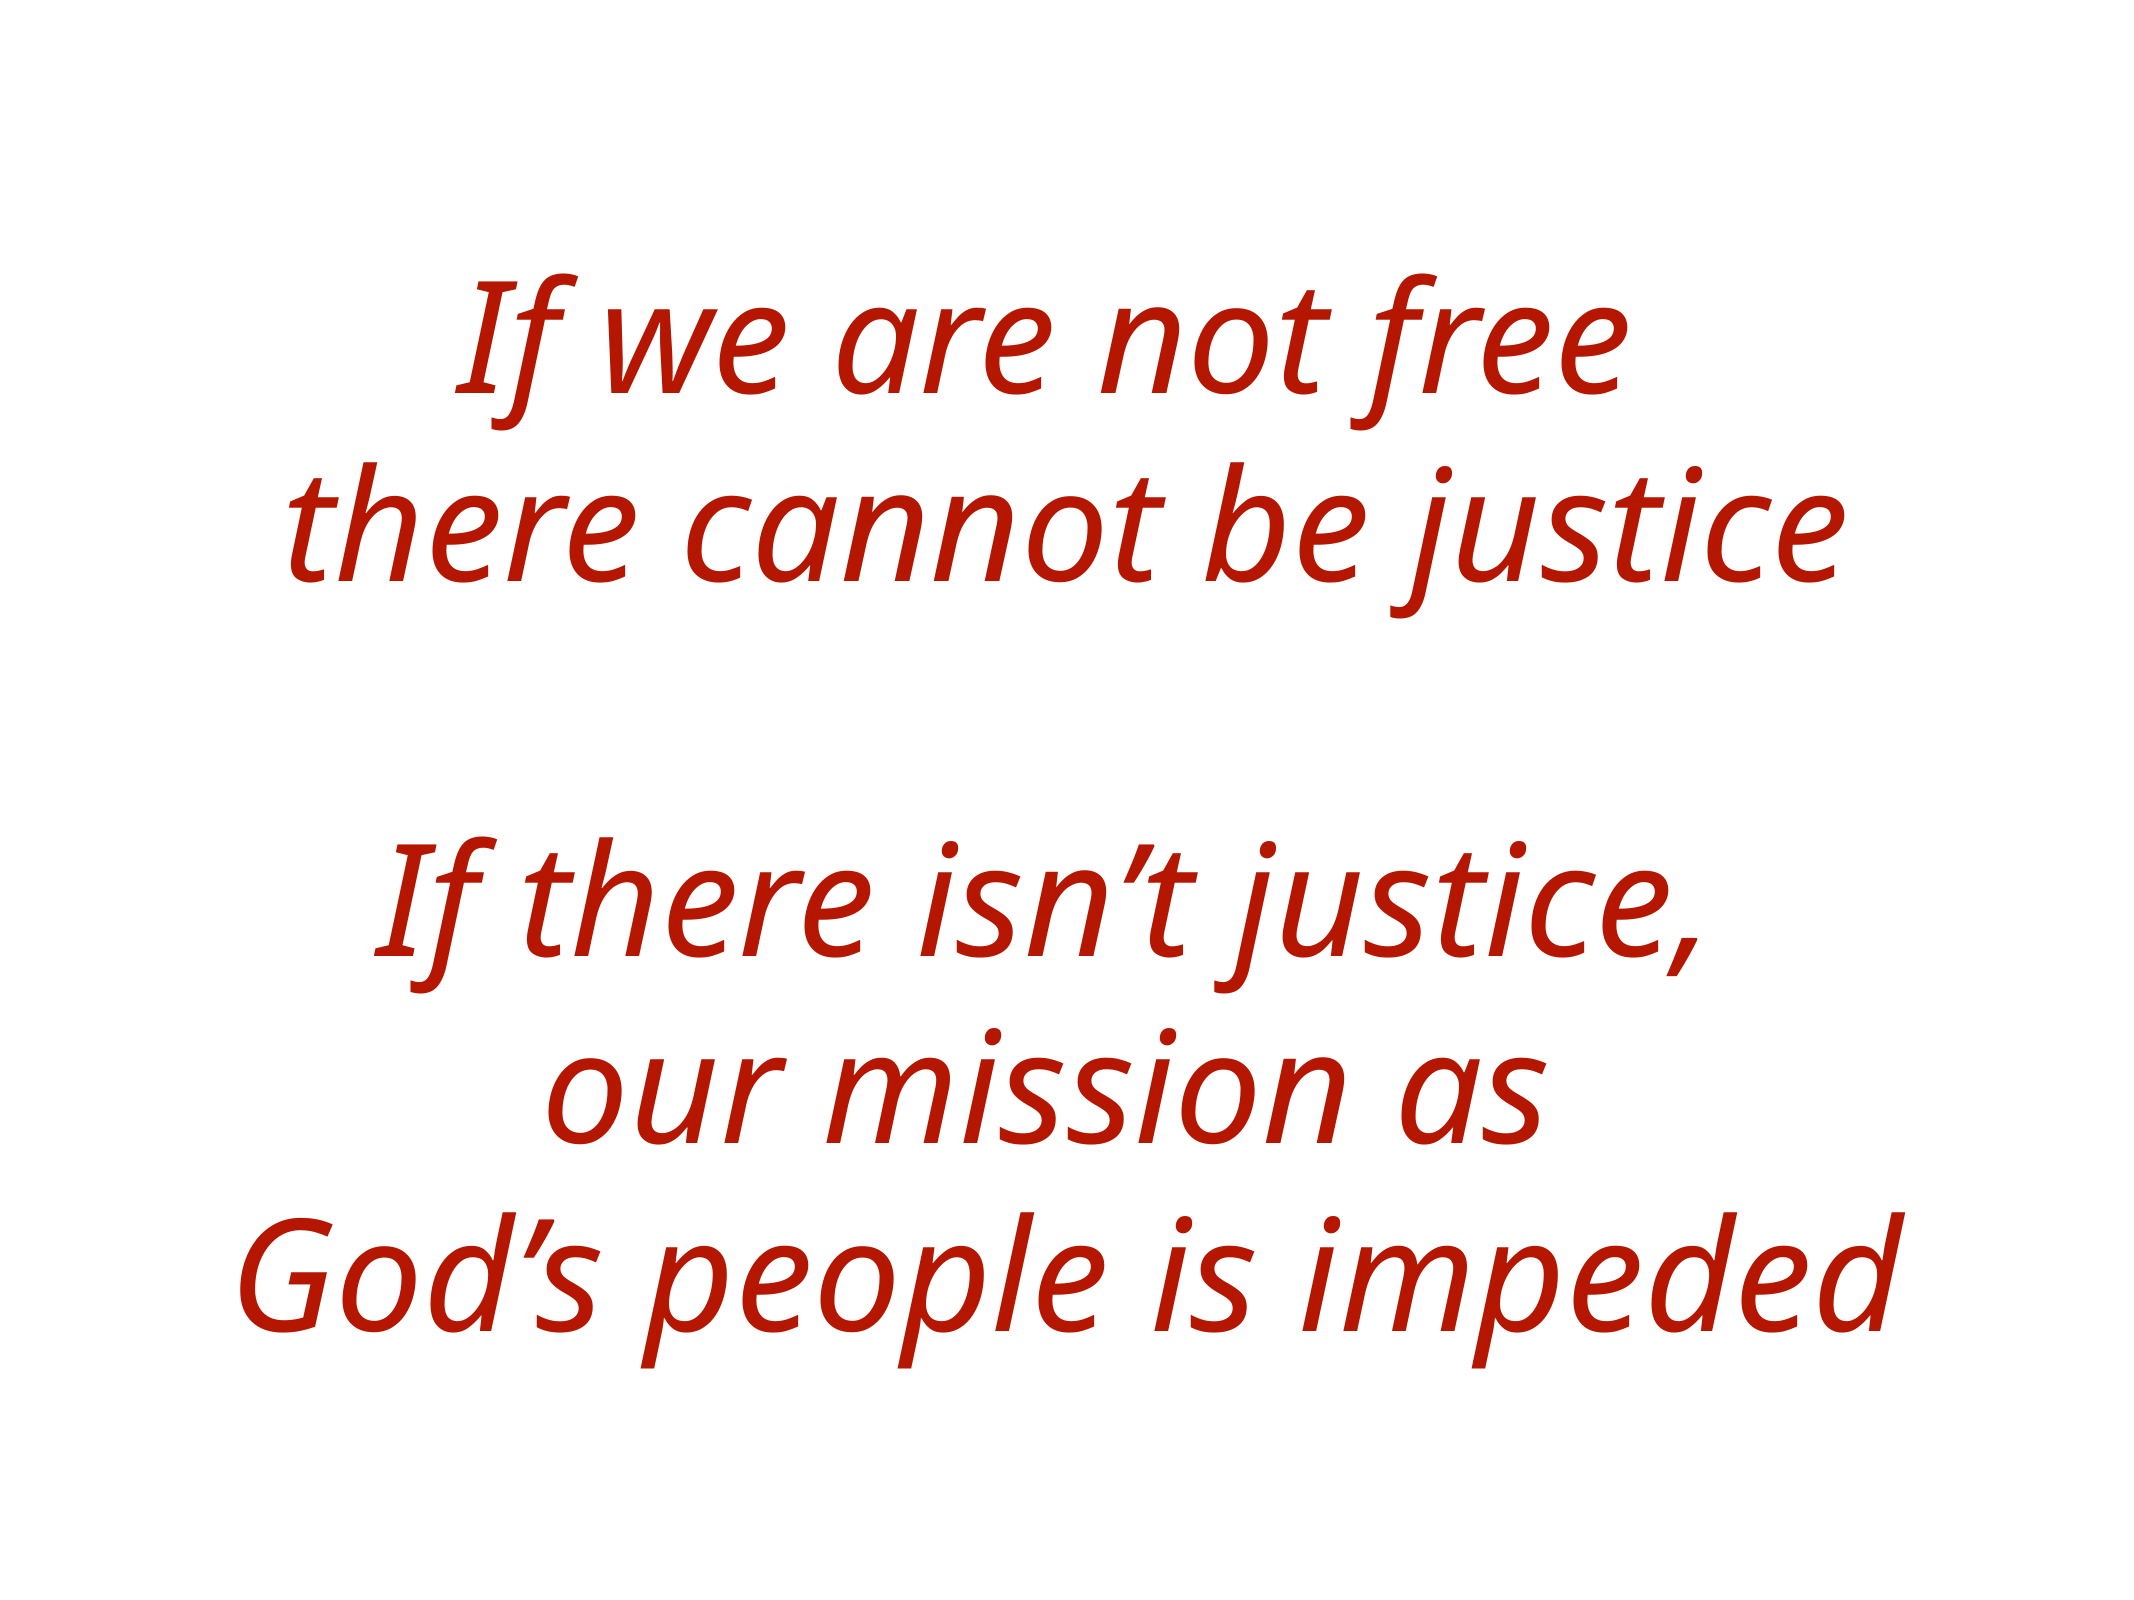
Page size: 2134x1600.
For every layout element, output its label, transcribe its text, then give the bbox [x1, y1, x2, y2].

text_box If we are not free there cannot be justice If there isn’t justice, our mission as God’s people is impeded [221, 229, 1913, 1371]
